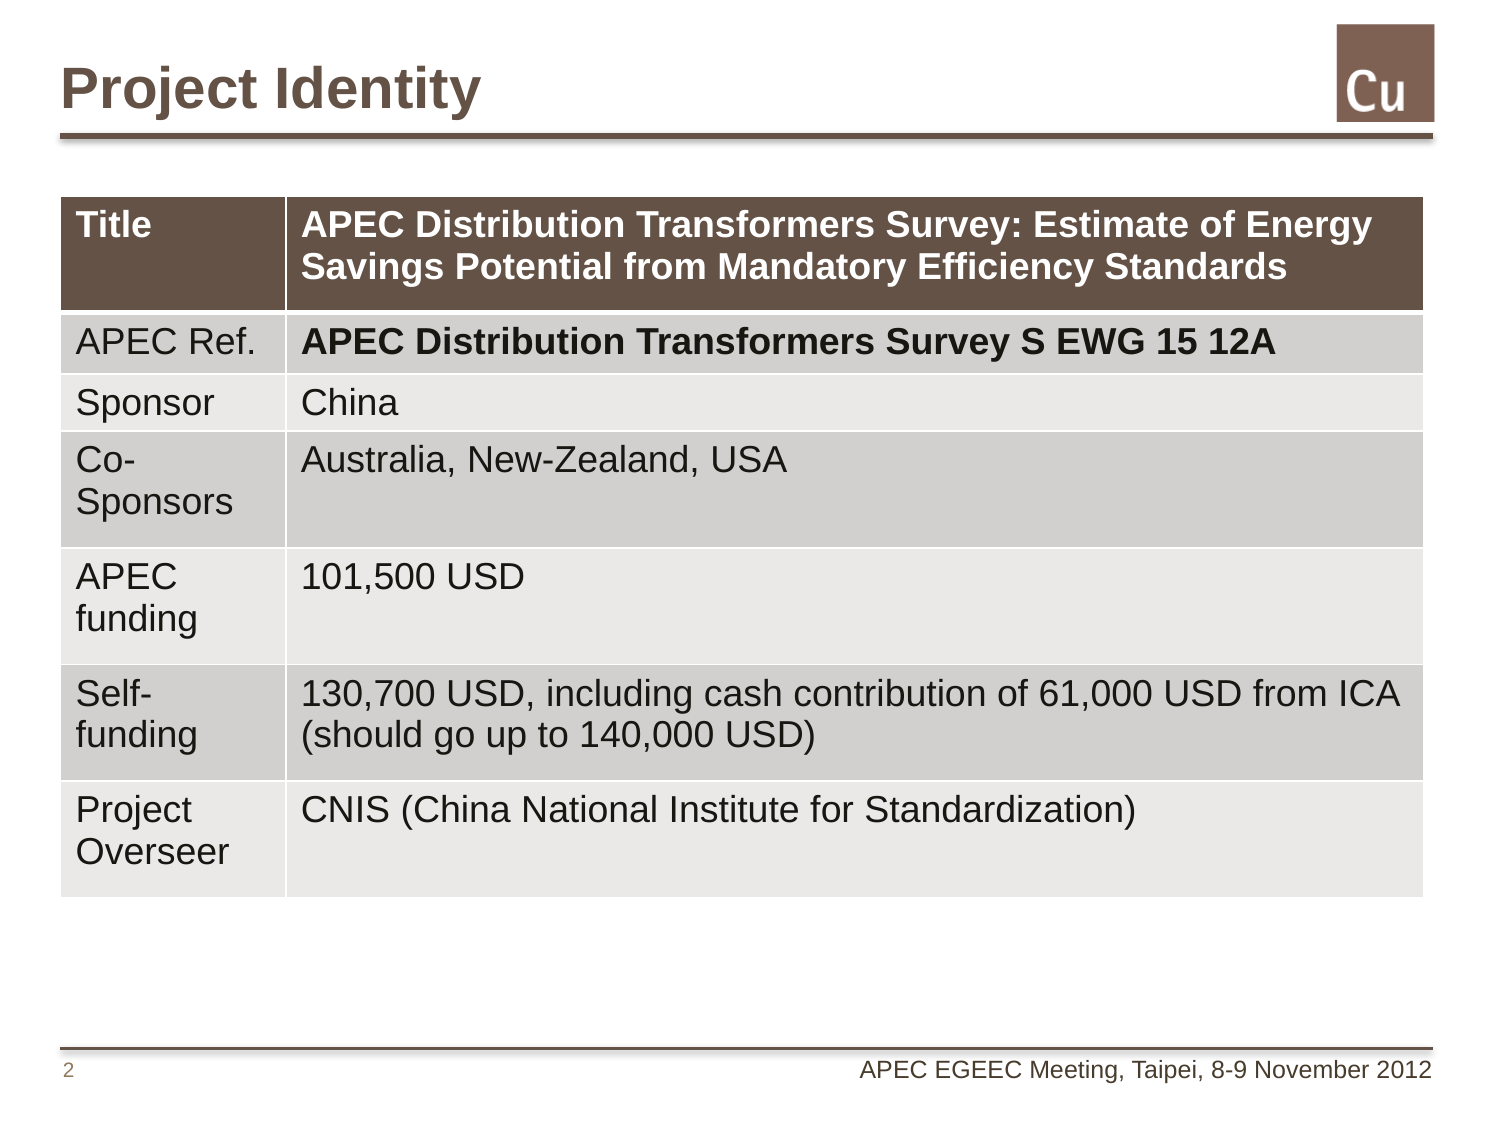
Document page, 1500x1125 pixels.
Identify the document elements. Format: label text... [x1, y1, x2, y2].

table_cell APEC Distribution Transformers Survey S EWG 15 12A [287, 315, 1423, 373]
table_cell Self-funding [61, 665, 285, 780]
table_cell CNIS (China National Institute for Standardization) [287, 782, 1423, 897]
table_cell APEC funding [61, 549, 285, 664]
table_header Title [61, 197, 285, 310]
table_cell Project Overseer [61, 782, 285, 897]
table_cell Sponsor [61, 375, 285, 430]
table_cell Australia, New-Zealand, USA [287, 432, 1423, 547]
title Project Identity [60, 43, 1308, 134]
table_cell APEC Ref. [61, 315, 285, 373]
table_cell China [287, 375, 1423, 430]
table_cell 101,500 USD [287, 549, 1423, 664]
table_cell 130,700 USD, including cash contribution of 61,000 USD from ICA (should go up to 140,000 USD) [287, 665, 1423, 780]
table_cell Co-Sponsors [61, 432, 285, 547]
table_header APEC Distribution Transformers Survey: Estimate of Energy Savings Potential from Mandatory Efficiency Standards [287, 197, 1423, 310]
picture [1336, 23, 1436, 122]
